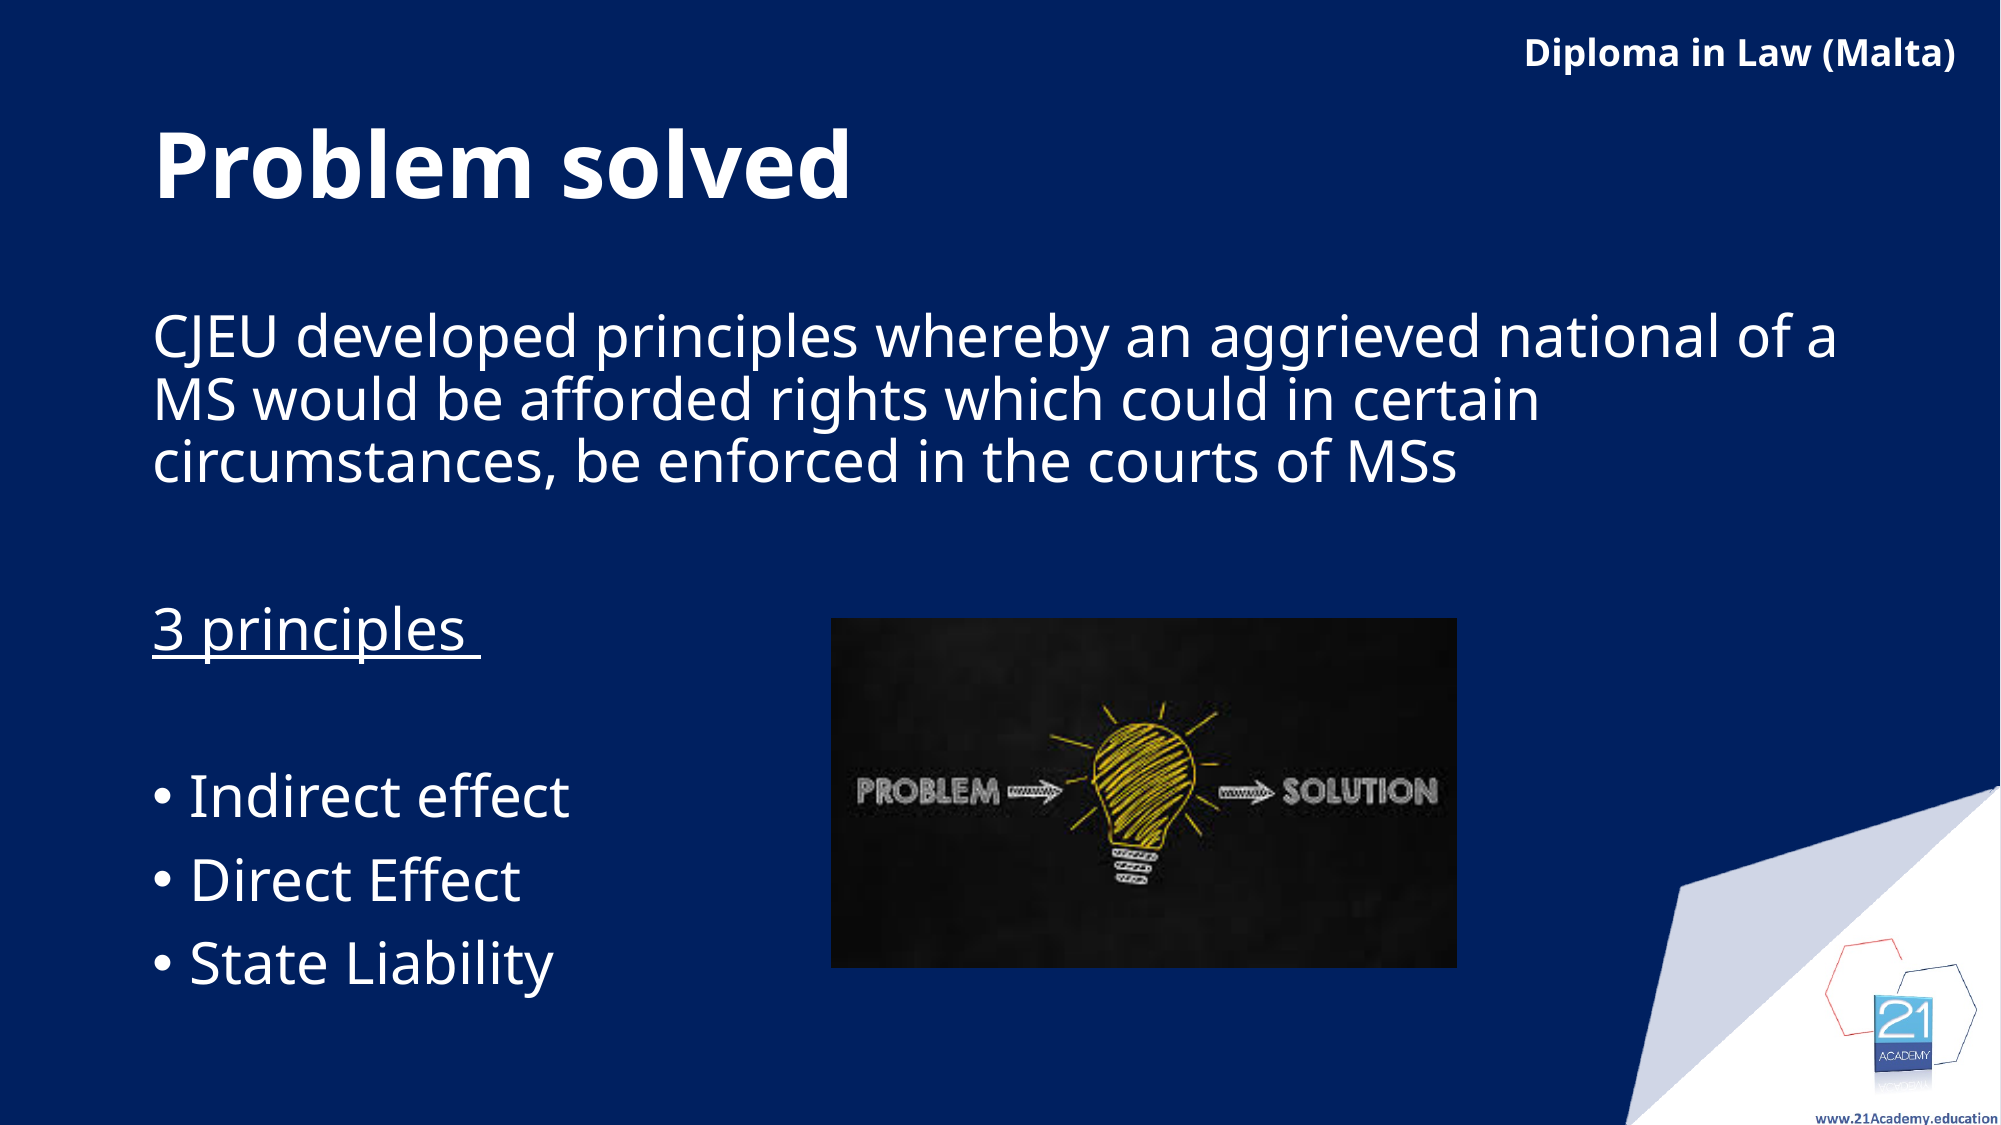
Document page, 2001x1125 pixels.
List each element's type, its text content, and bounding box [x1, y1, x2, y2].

list CJEU developed principles whereby an aggrieved national of a MS would be afforded rights which could in certain circumstances, be enforced in the courts of MSs 3 principles Indirect effect Direct Effect State Liability [137, 299, 1863, 1014]
picture [1517, 784, 2000, 1125]
title Problem solved [137, 59, 1863, 278]
picture [831, 618, 1457, 969]
